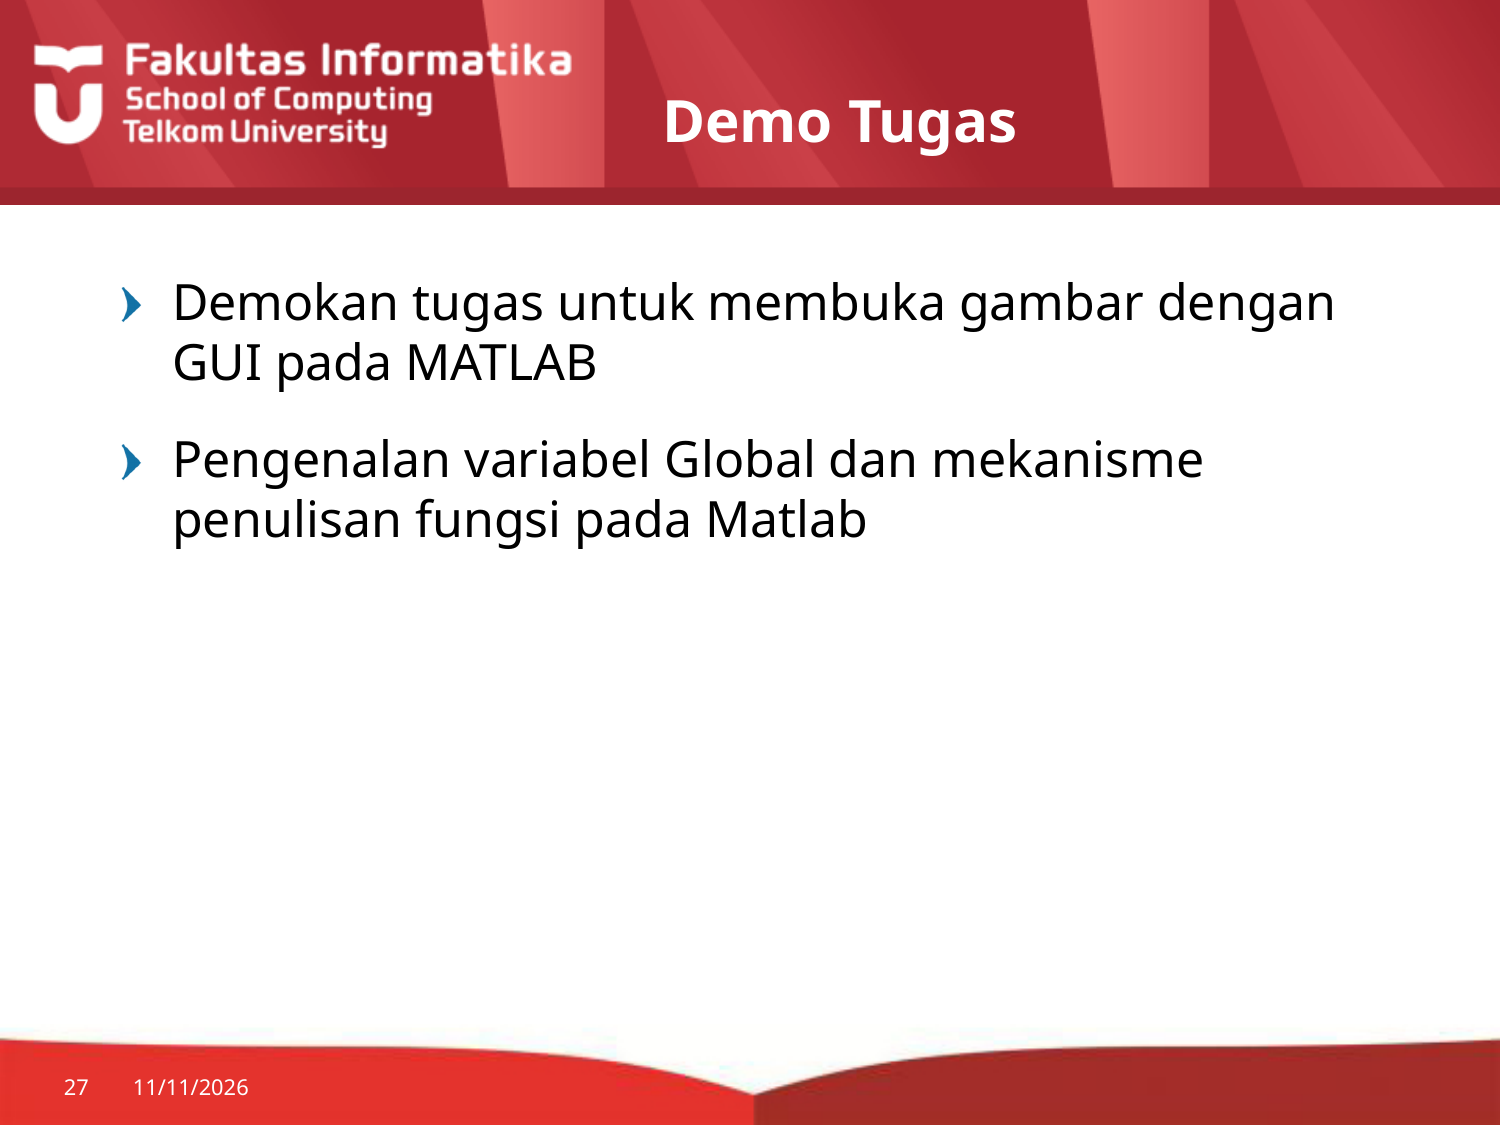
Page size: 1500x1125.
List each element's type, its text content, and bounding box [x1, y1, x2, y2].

slide_number 27 [63, 1058, 123, 1119]
picture [0, 1024, 1500, 1125]
picture [0, 0, 1500, 205]
picture [115, 276, 145, 324]
picture [115, 433, 145, 482]
list Demokan tugas untuk membuka gambar dengan GUI pada MATLAB Pengenalan variabel Global dan mekanisme penulisan fungsi pada Matlab [100, 262, 1438, 1000]
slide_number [132, 1058, 403, 1119]
title Demo Tugas [647, 37, 1438, 200]
